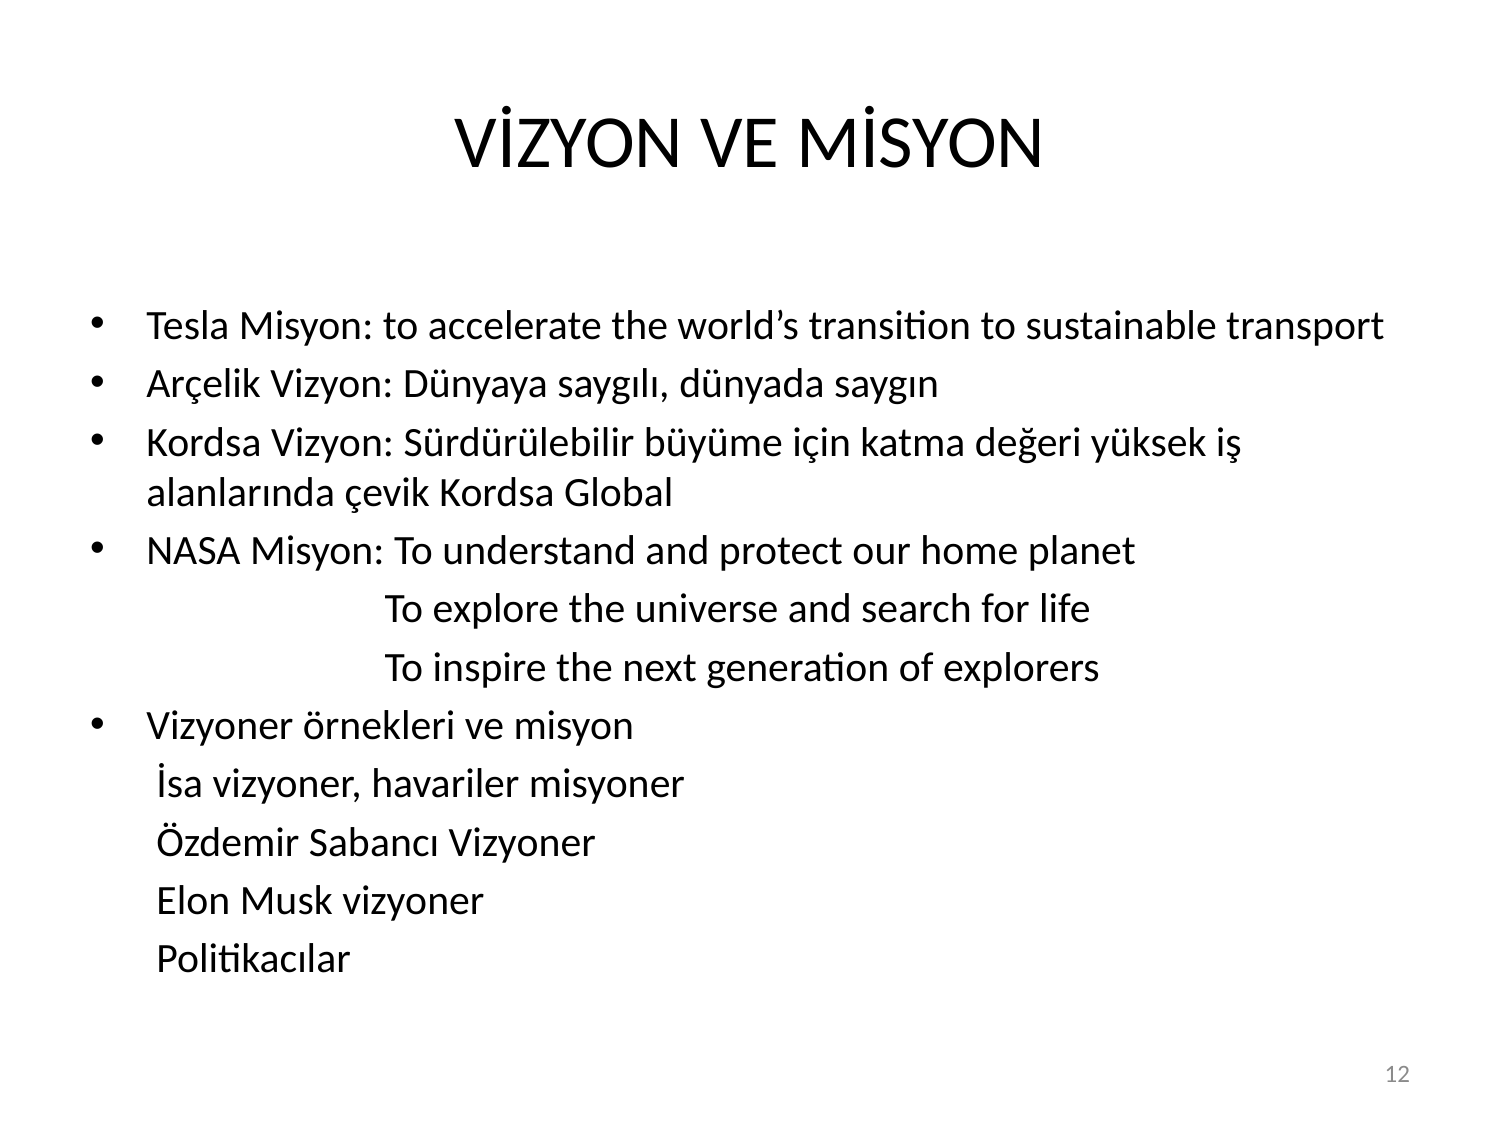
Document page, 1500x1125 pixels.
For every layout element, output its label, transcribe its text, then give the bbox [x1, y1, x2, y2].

list Tesla Misyon: to accelerate the world’s transition to sustainable transport Arçelik Vizyon: Dünyaya saygılı, dünyada saygın Kordsa Vizyon: Sürdürülebilir büyüme için katma değeri yüksek iş alanlarında çevik Kordsa Global NASA Misyon: To understand and protect our home planet To explore the universe and search for life To inspire the next generation of explorers Vizyoner örnekleri ve misyon İsa vizyoner, havariler misyoner Özdemir Sabancı Vizyoner Elon Musk vizyoner Politikacılar [75, 231, 1425, 1000]
title VİZYON VE MİSYON [75, 54, 1425, 220]
slide_number 12 [1074, 1042, 1425, 1103]
